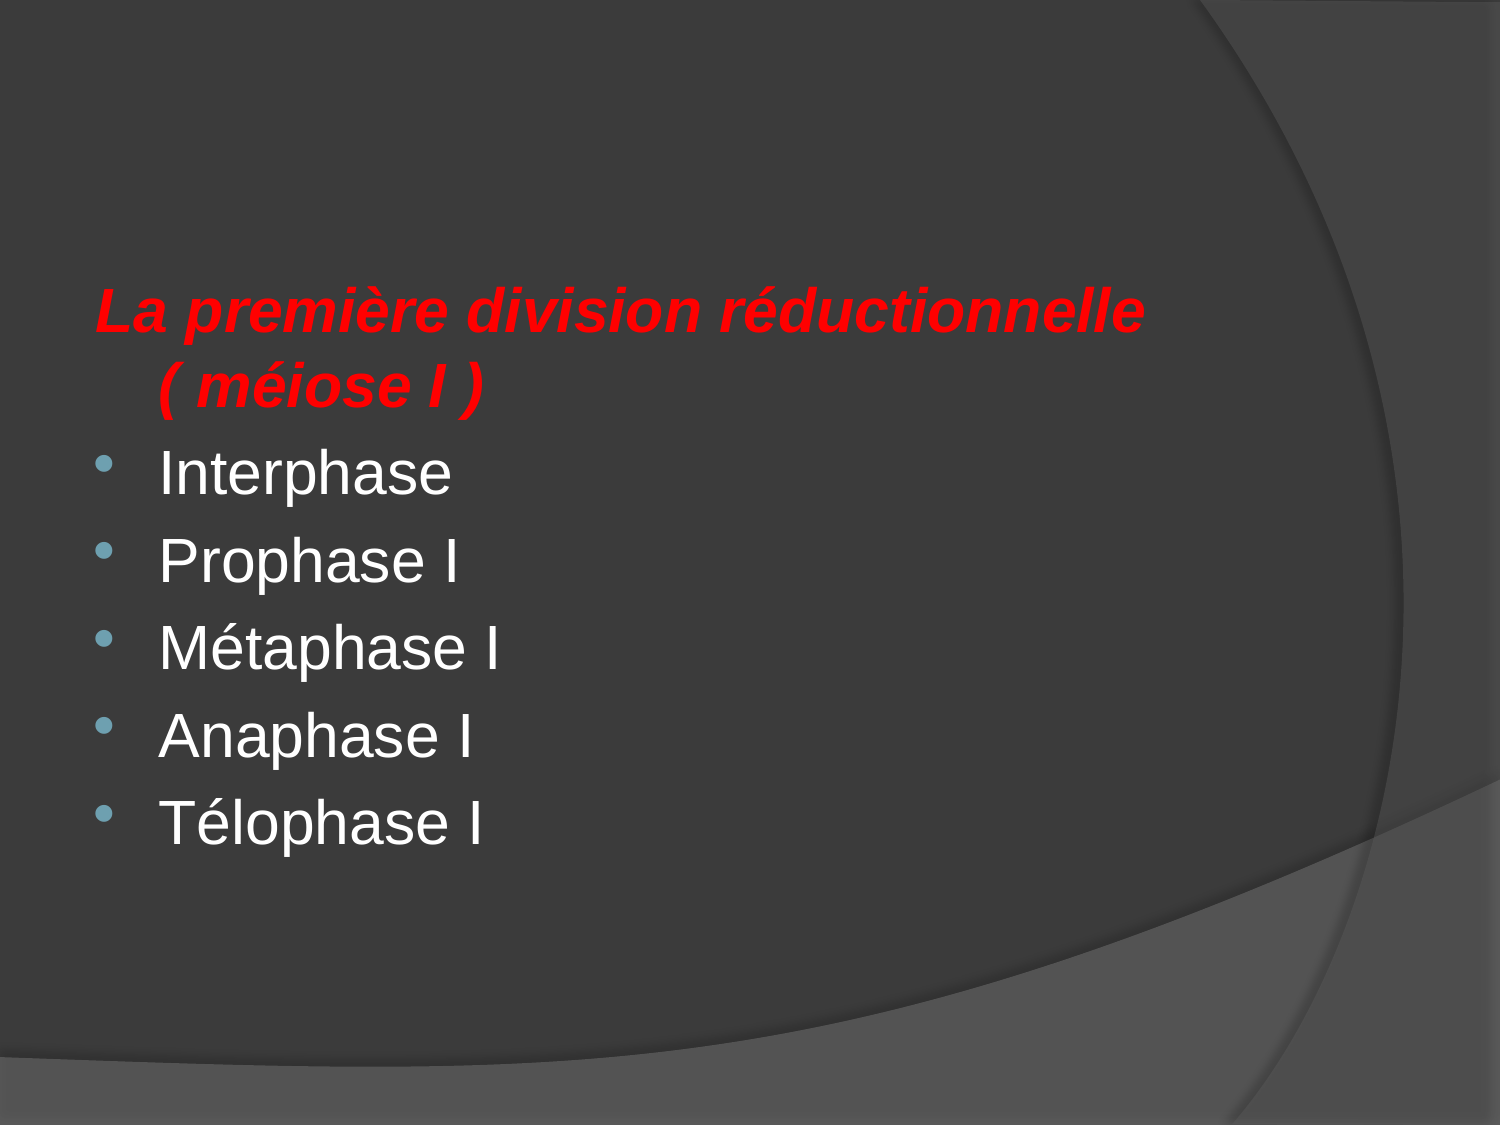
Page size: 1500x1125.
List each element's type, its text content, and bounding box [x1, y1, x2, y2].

list La première division réductionnelle ( méiose I ) Interphase Prophase I Métaphase I Anaphase I Télophase I [75, 262, 1300, 1005]
